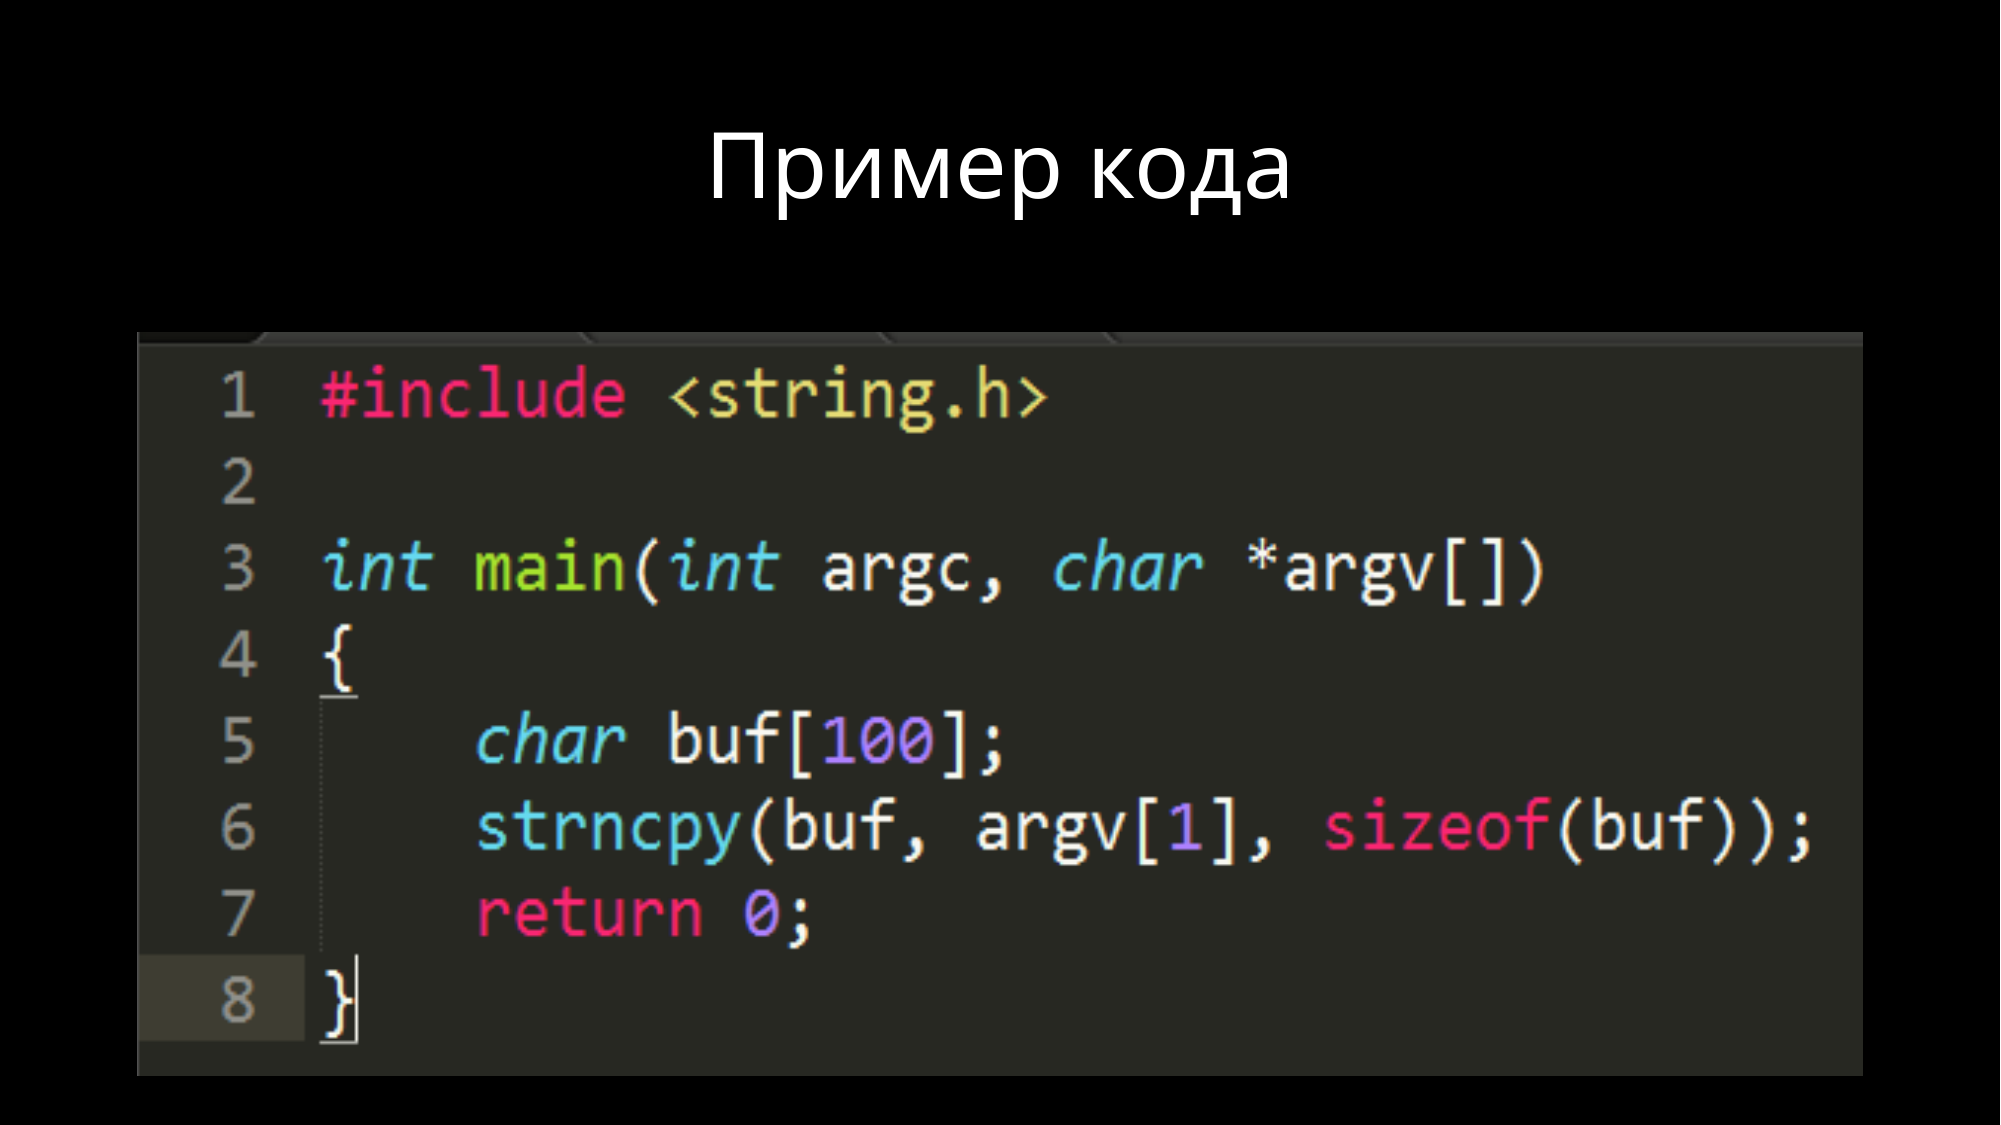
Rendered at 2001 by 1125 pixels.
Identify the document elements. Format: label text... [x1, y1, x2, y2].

title Пример кода [137, 59, 1863, 278]
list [137, 332, 1863, 1076]
